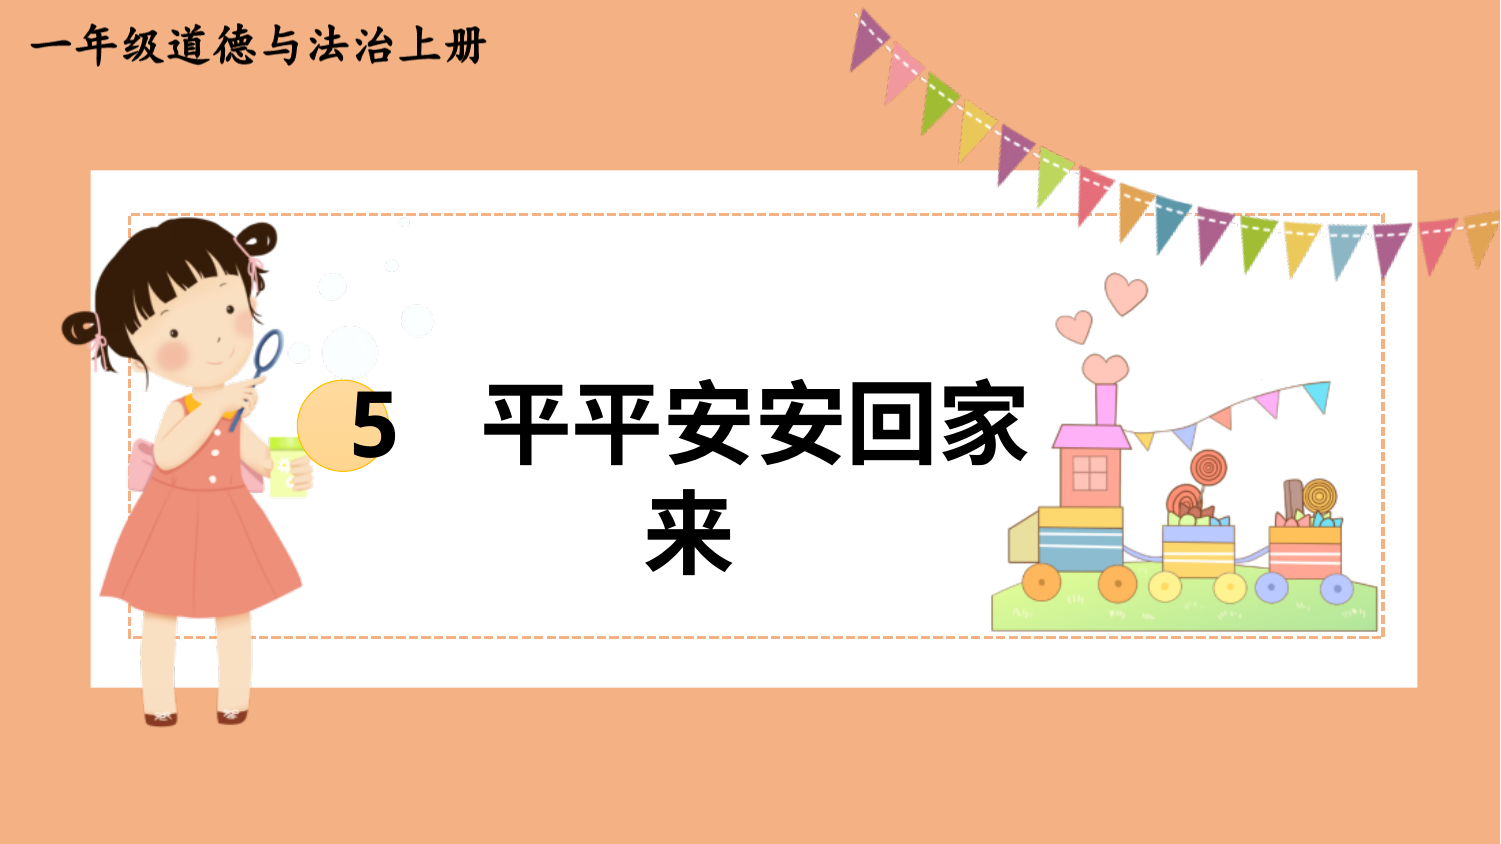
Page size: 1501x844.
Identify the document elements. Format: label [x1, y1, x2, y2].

picture [0, 156, 452, 766]
picture [0, 0, 517, 97]
text_box [294, 358, 1084, 486]
picture [738, 0, 1501, 670]
